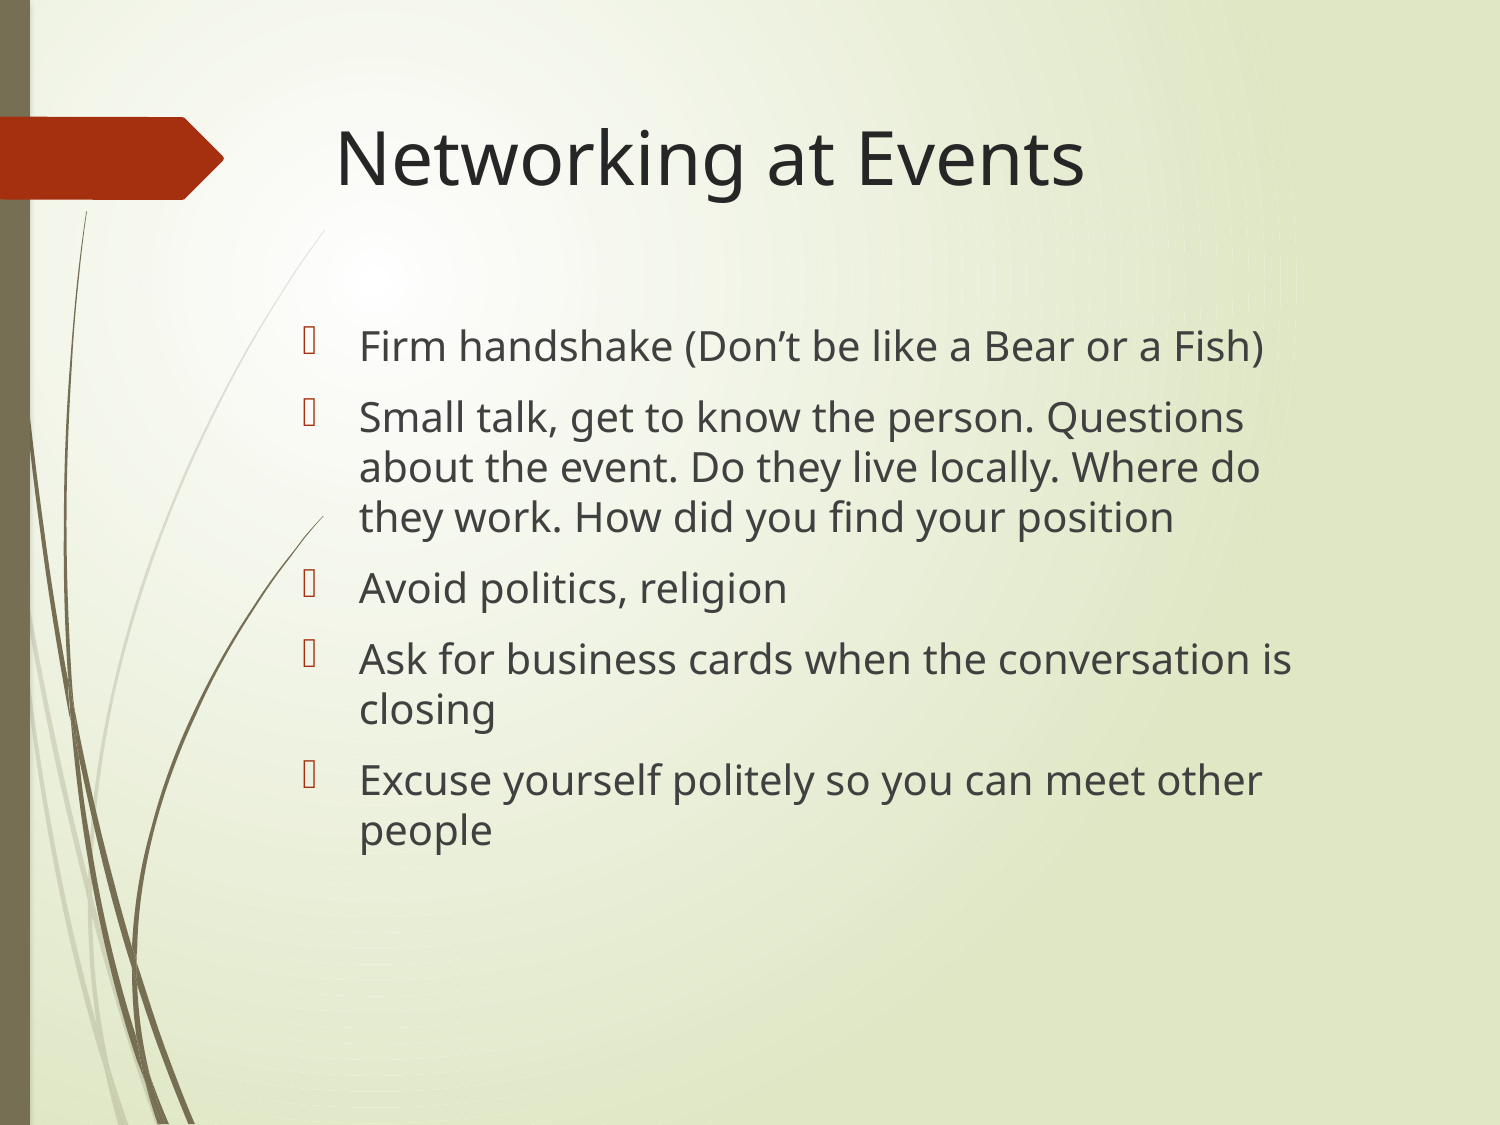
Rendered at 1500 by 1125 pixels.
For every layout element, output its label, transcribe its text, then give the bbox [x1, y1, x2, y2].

title Networking at Events [319, 102, 1400, 313]
list Firm handshake (Don’t be like a Bear or a Fish) Small talk, get to know the person. Questions about the event. Do they live locally. Where do they work. How did you find your position Avoid politics, religion Ask for business cards when the conversation is closing Excuse yourself politely so you can meet other people [287, 312, 1369, 933]
